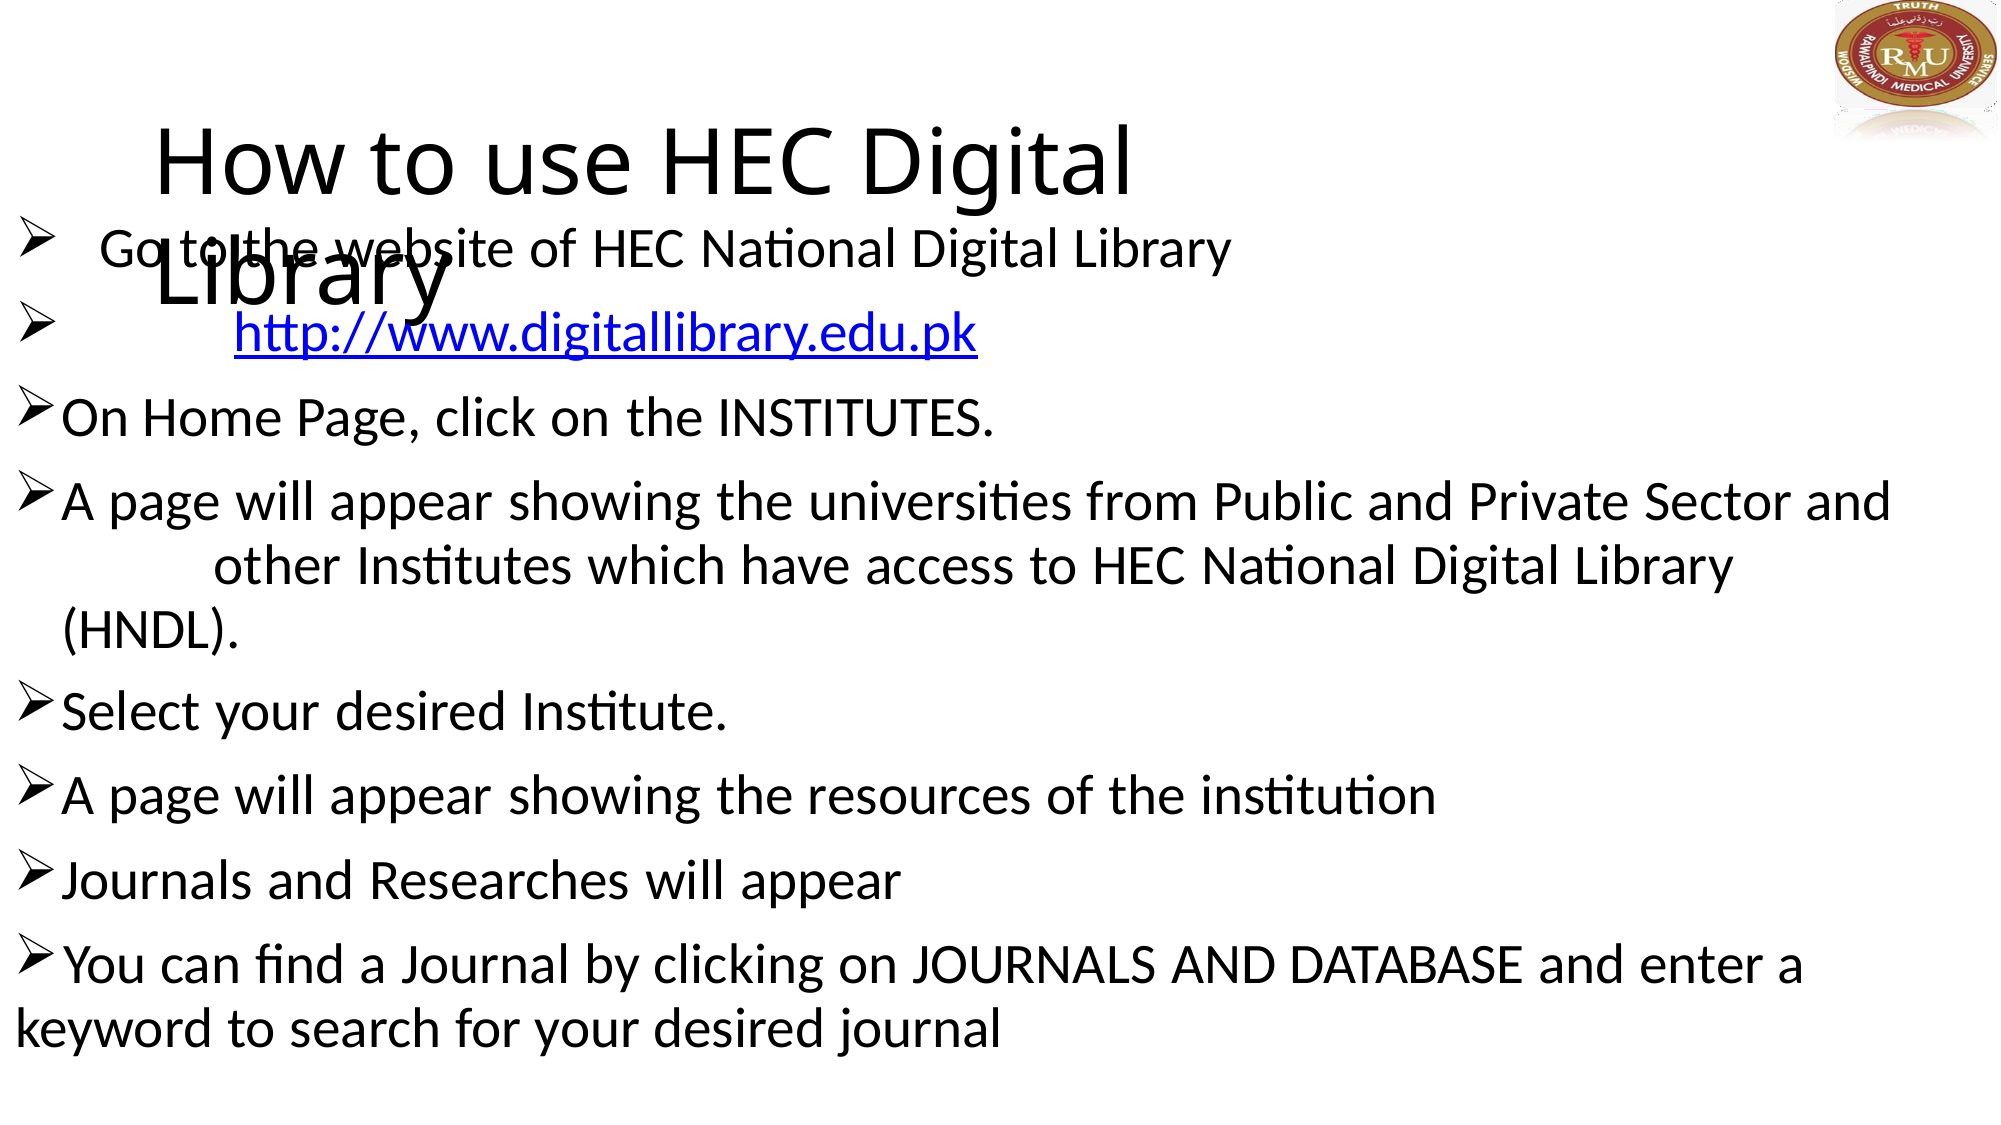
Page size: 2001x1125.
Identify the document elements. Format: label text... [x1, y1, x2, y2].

picture [1832, 0, 2000, 142]
title How to use HEC Digital Library [150, 99, 1247, 192]
text_box Go to the website of HEC National Digital Library http://www.digitallibrary.edu.pk On Home Page, click on the INSTITUTES. A page will appear showing the universities from Public and Private Sector and other Institutes which have access to HEC National Digital Library (HNDL). Select your desired Institute. A page will appear showing the resources of the institution Journals and Researches will appear You can find a Journal by clicking on JOURNALS AND DATABASE and enter a keyword to search for your desired journal [12, 192, 1914, 1060]
